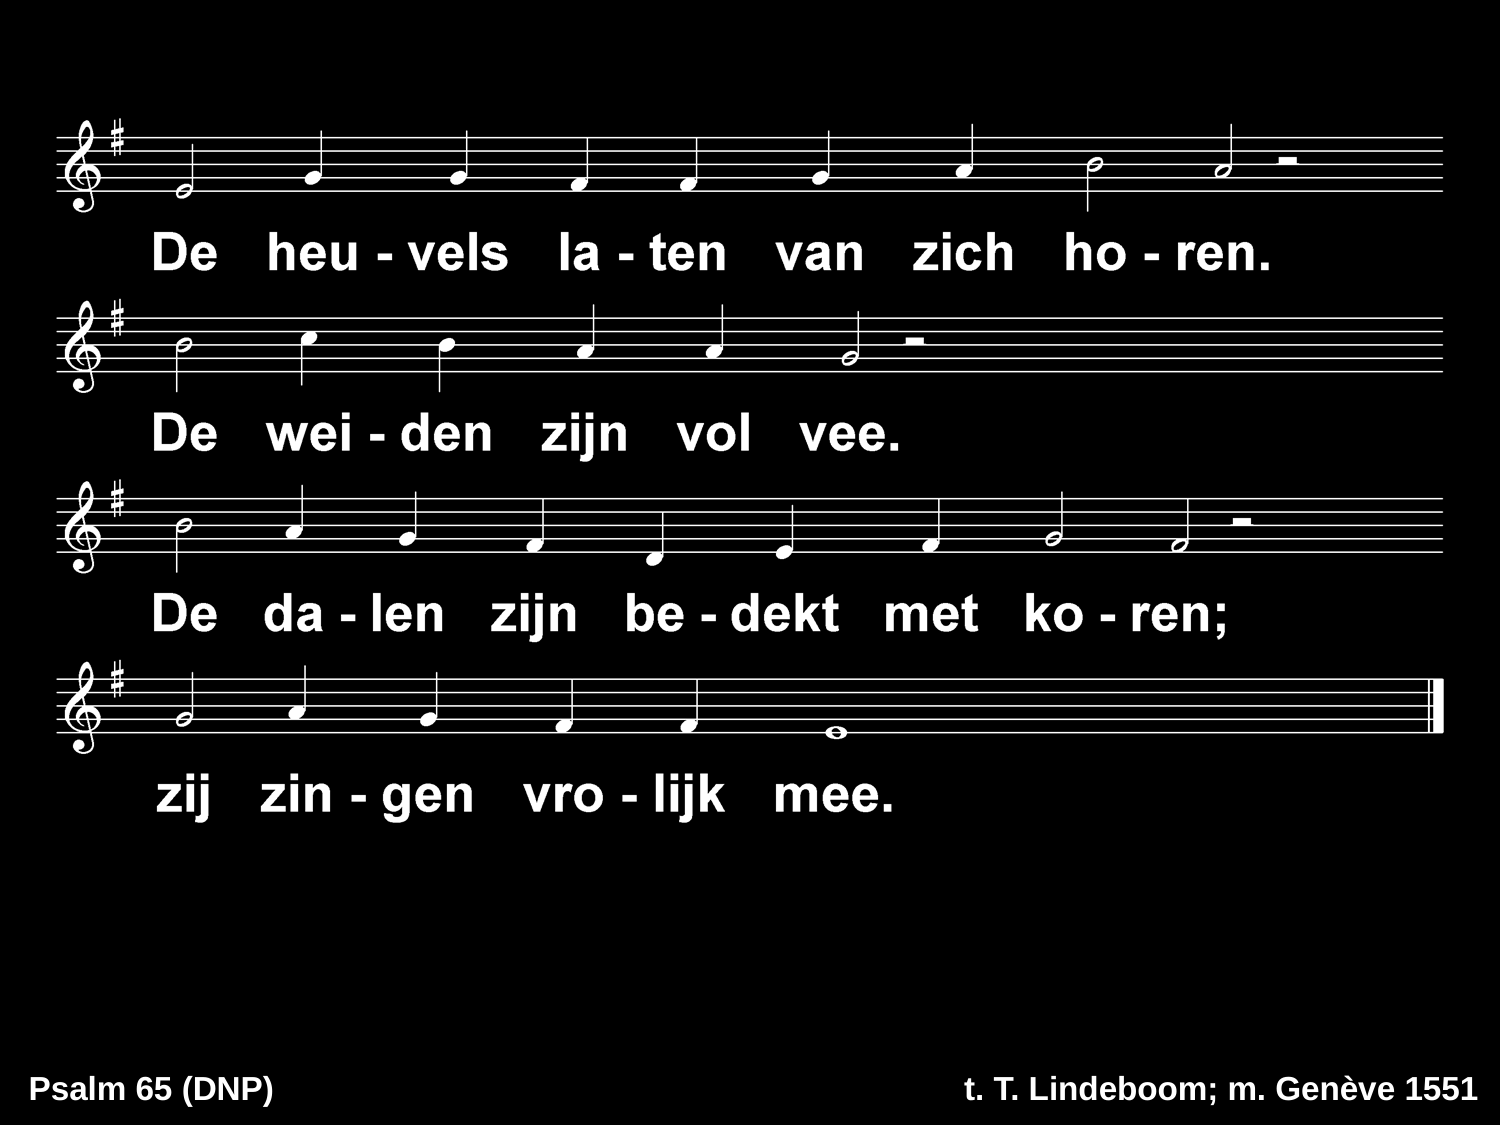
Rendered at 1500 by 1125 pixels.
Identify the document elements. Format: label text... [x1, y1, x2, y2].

text_box Psalm 65 (DNP) t. T. Lindeboom; m. Genève 1551 [13, 1059, 1495, 1115]
picture [42, 103, 1458, 837]
